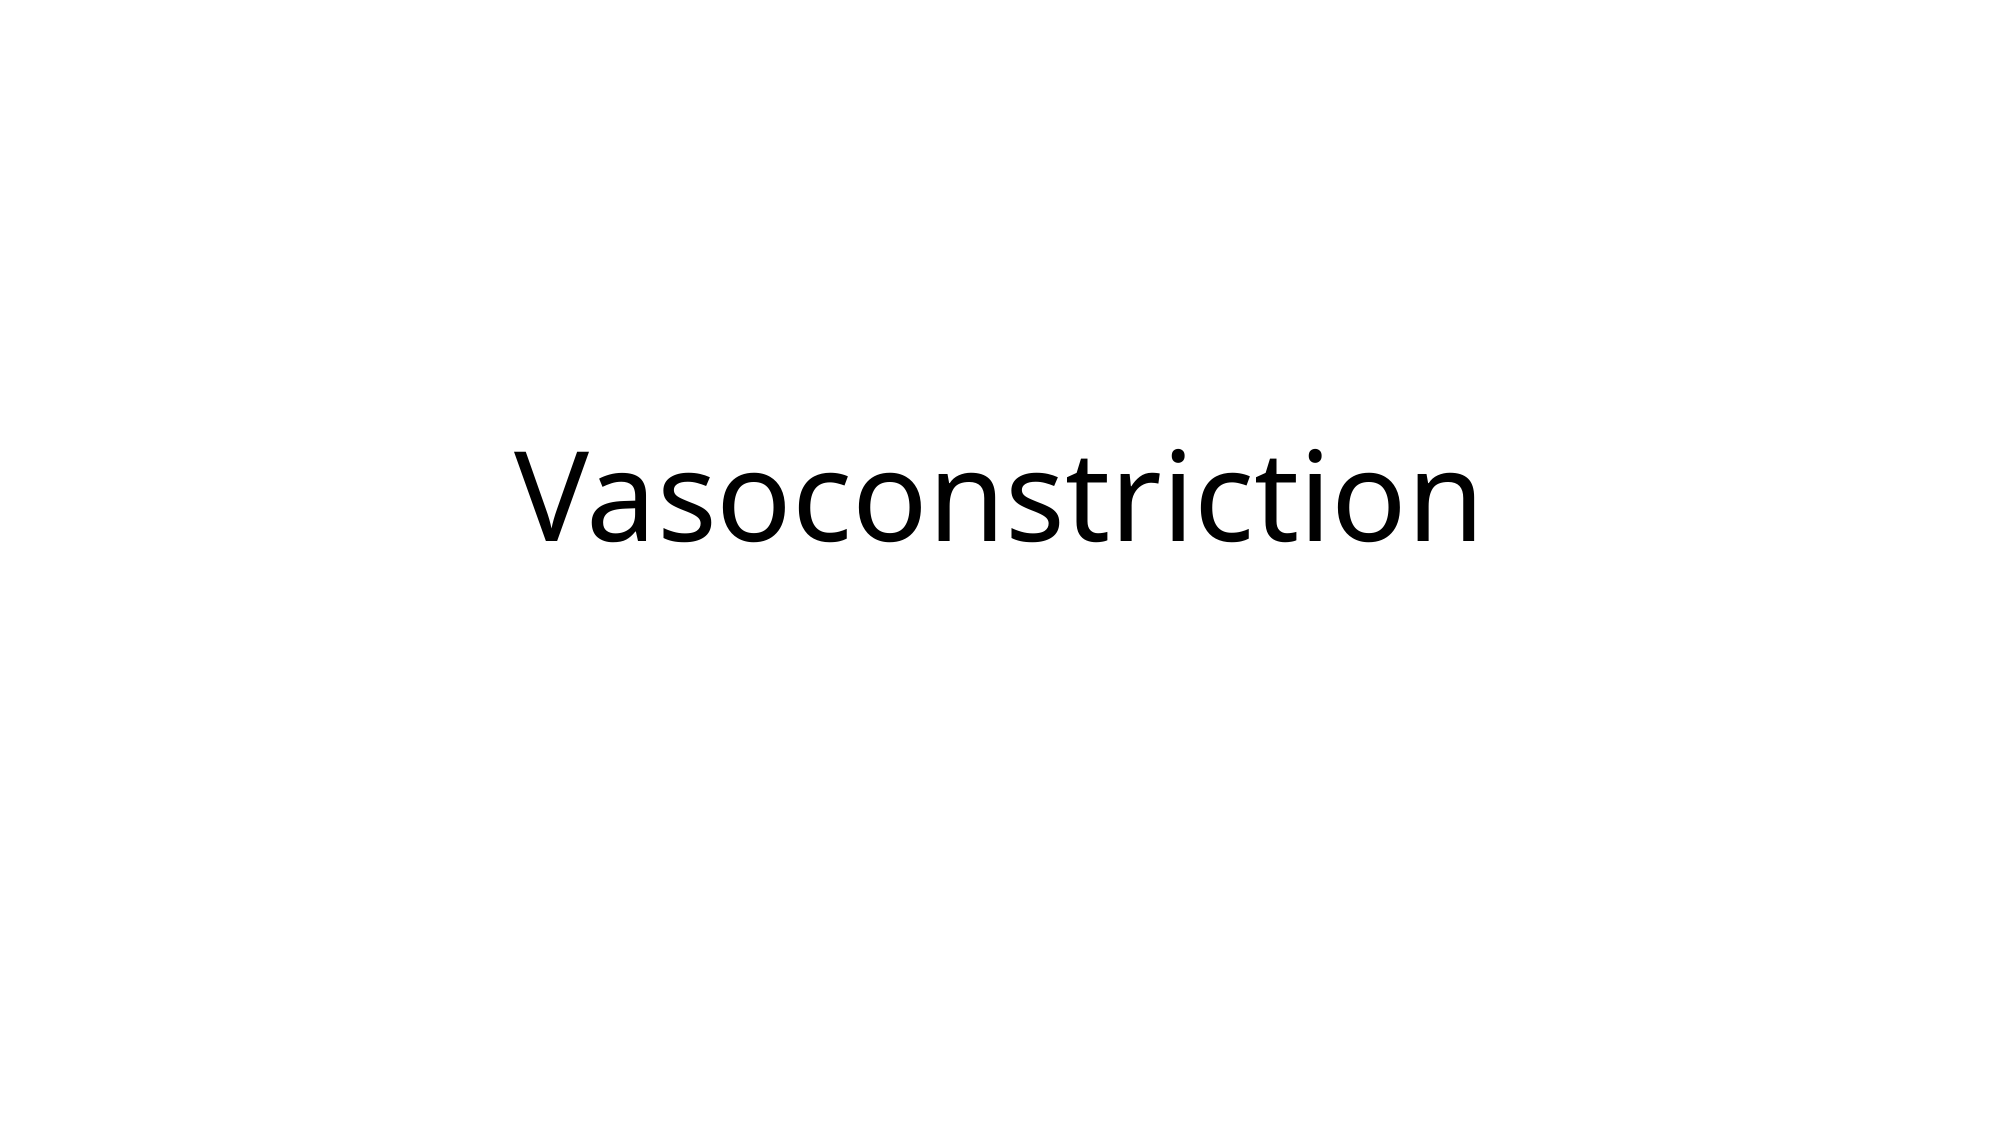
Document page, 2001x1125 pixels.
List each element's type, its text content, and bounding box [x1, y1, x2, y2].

title Vasoconstriction [249, 184, 1750, 576]
